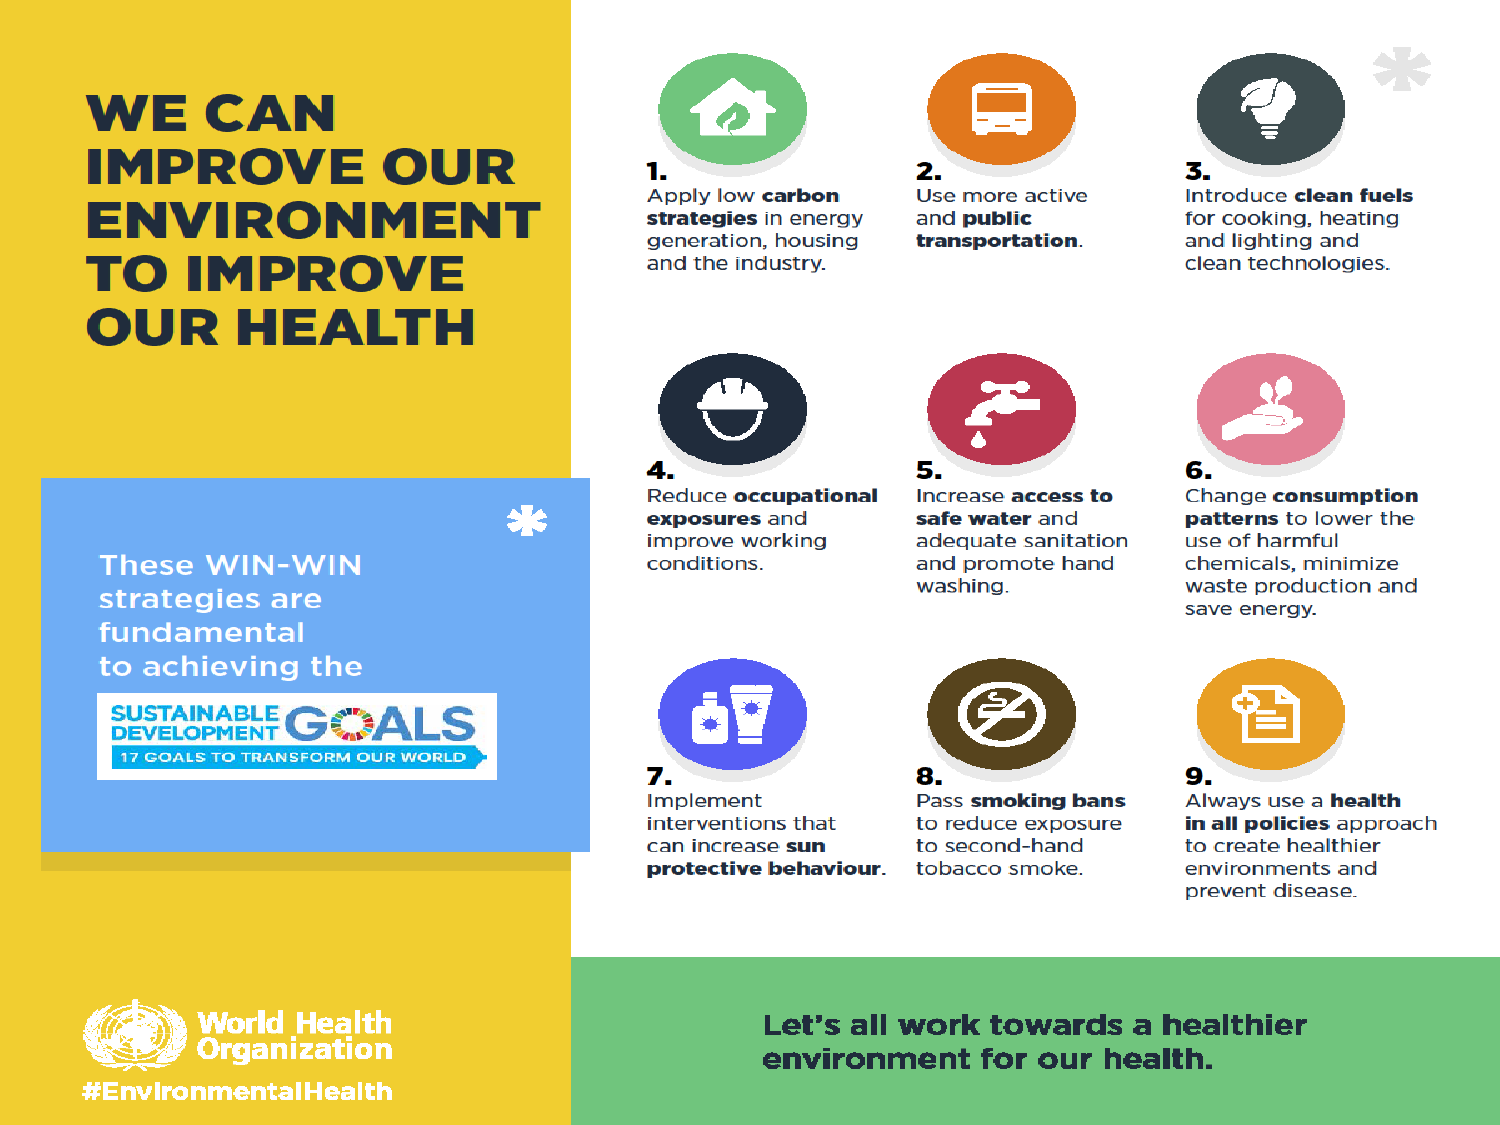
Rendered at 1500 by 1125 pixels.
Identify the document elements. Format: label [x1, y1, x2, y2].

text_box [0, 0, 1500, 1125]
